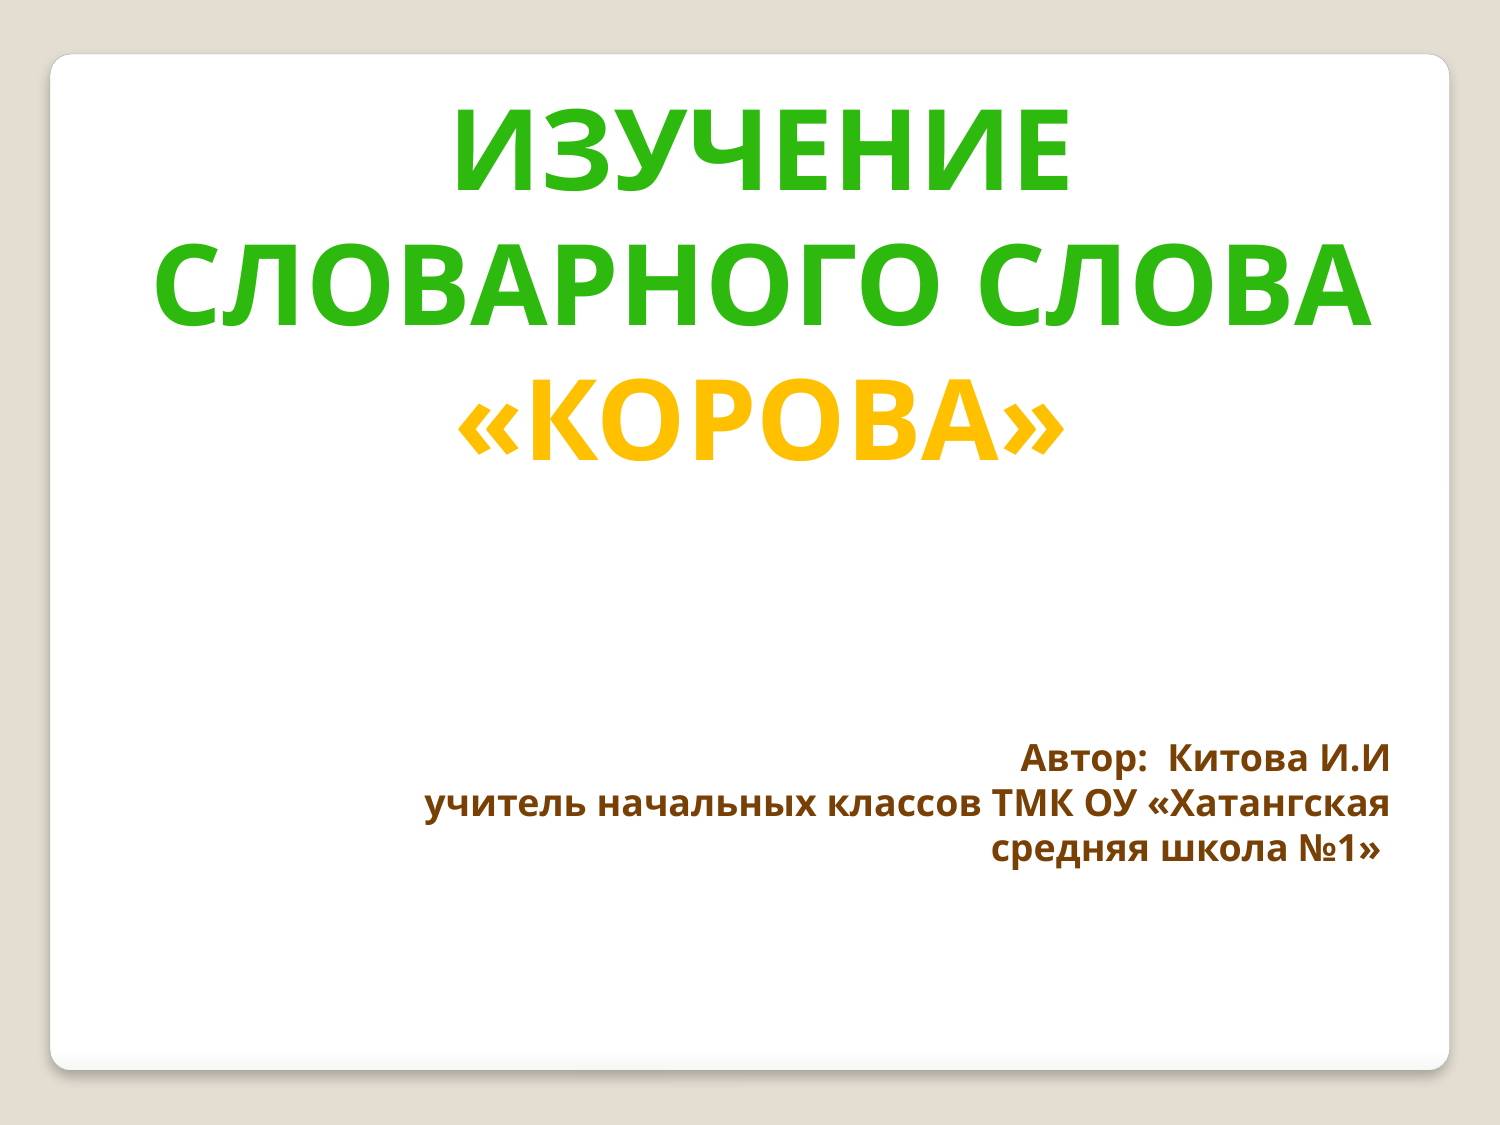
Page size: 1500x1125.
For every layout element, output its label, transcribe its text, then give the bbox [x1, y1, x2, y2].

text_box изучение словарного слова «корова» [105, 70, 1418, 535]
text_box Автор: Китова И.И учитель начальных классов ТМК ОУ «Хатангская средняя школа №1» [375, 726, 1407, 877]
